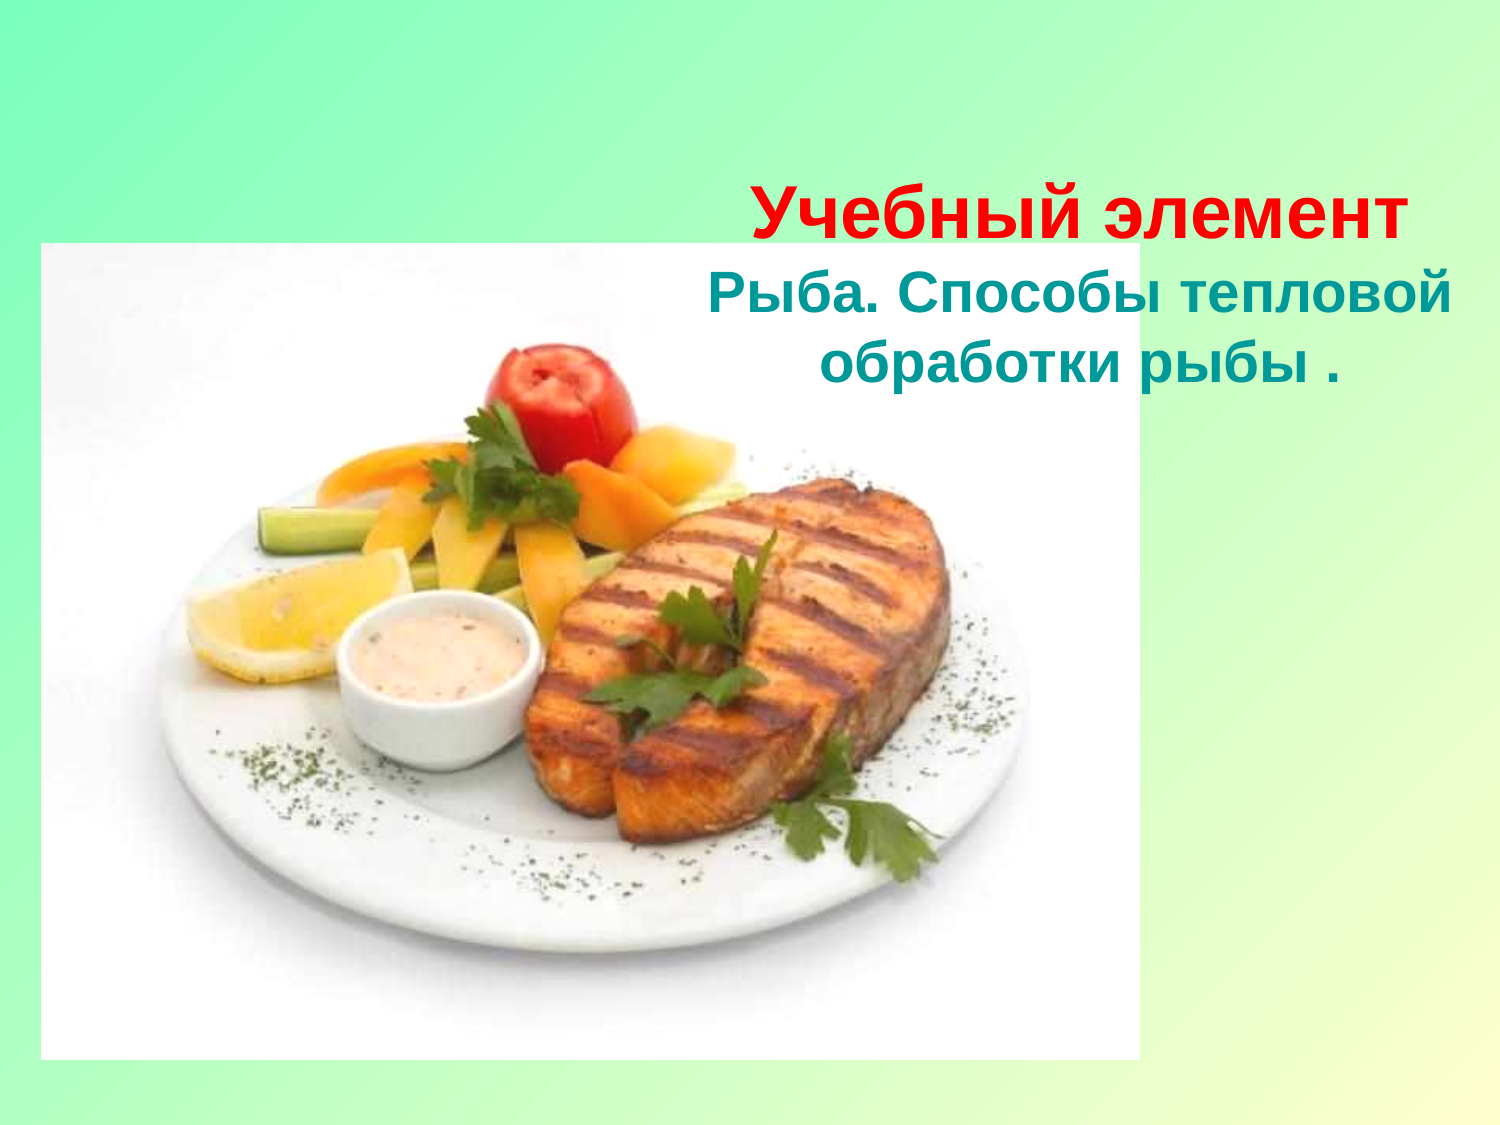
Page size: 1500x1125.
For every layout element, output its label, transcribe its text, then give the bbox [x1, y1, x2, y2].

picture [40, 243, 1140, 1061]
title Учебный элемент Рыба. Способы тепловой обработки рыбы . [661, 137, 1500, 421]
